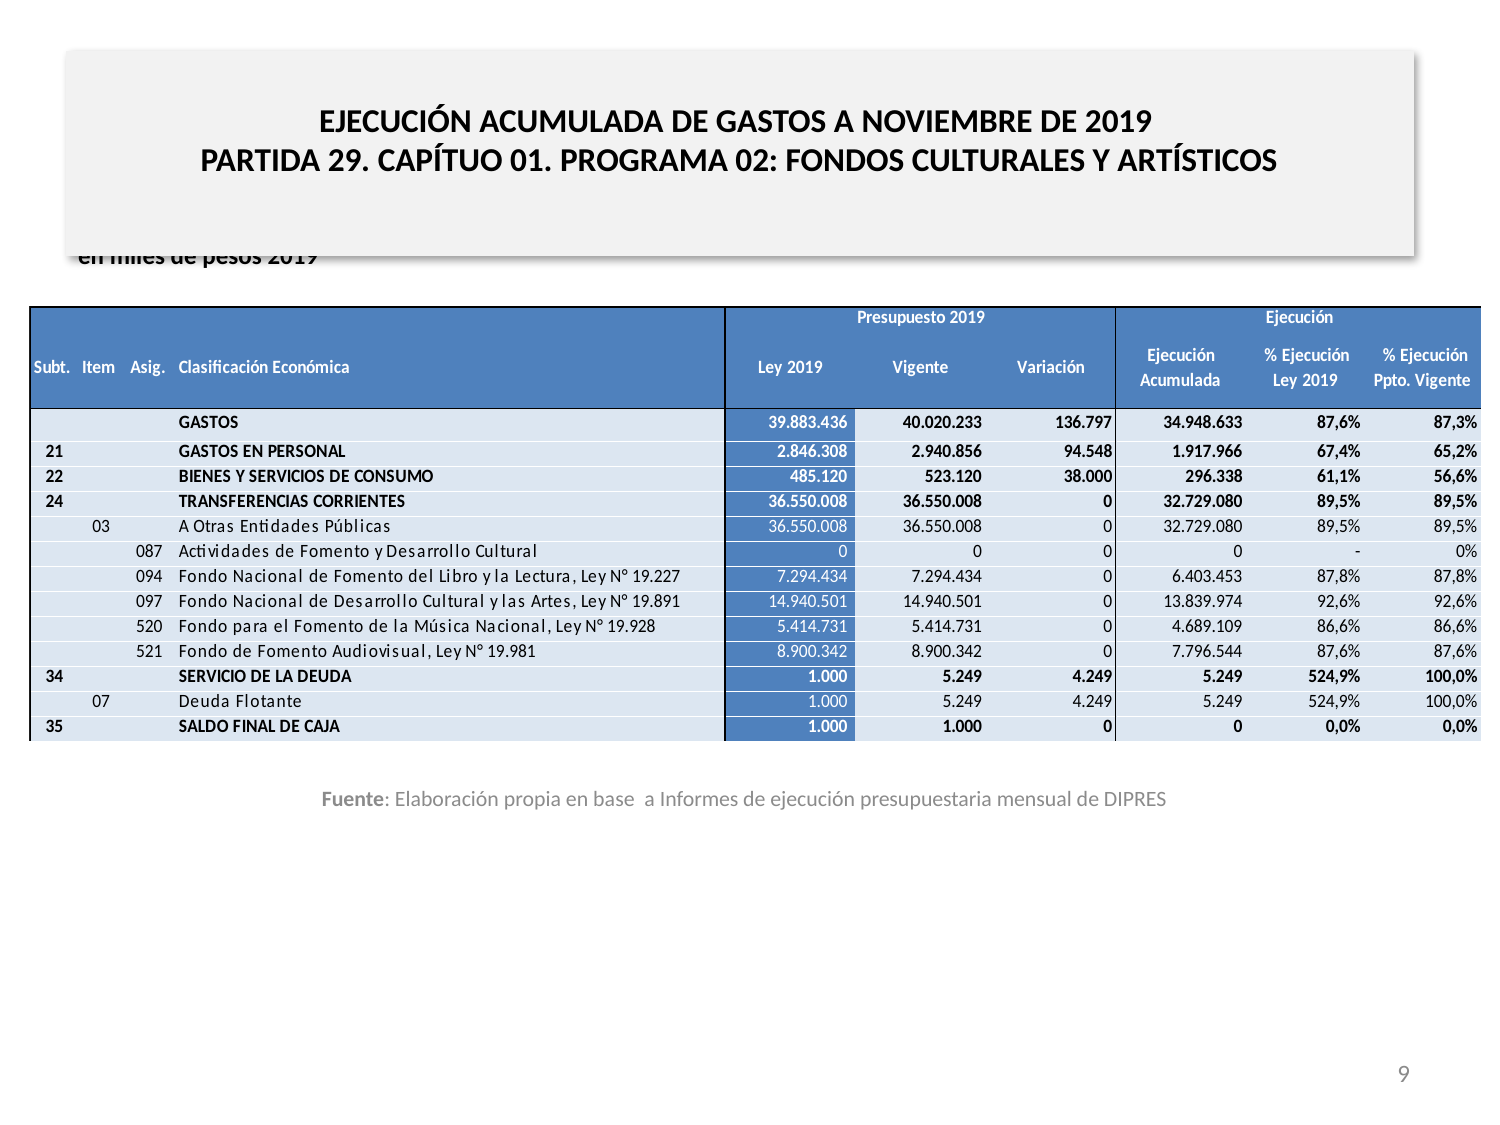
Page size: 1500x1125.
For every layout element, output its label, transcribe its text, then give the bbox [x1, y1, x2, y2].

text_box en miles de pesos 2019 [63, 231, 1414, 304]
title EJECUCIÓN ACUMULADA DE GASTOS A NOVIEMBRE DE 2019 PARTIDA 29. CAPÍTUO 01. PROGRAMA 02: FONDOS CULTURALES Y ARTÍSTICOS [66, 51, 1414, 256]
slide_number 9 [1074, 1042, 1425, 1103]
picture [29, 305, 1483, 743]
footer Fuente: Elaboración propia en base a Informes de ejecución presupuestaria mensual de DIPRES [74, 772, 1415, 823]
